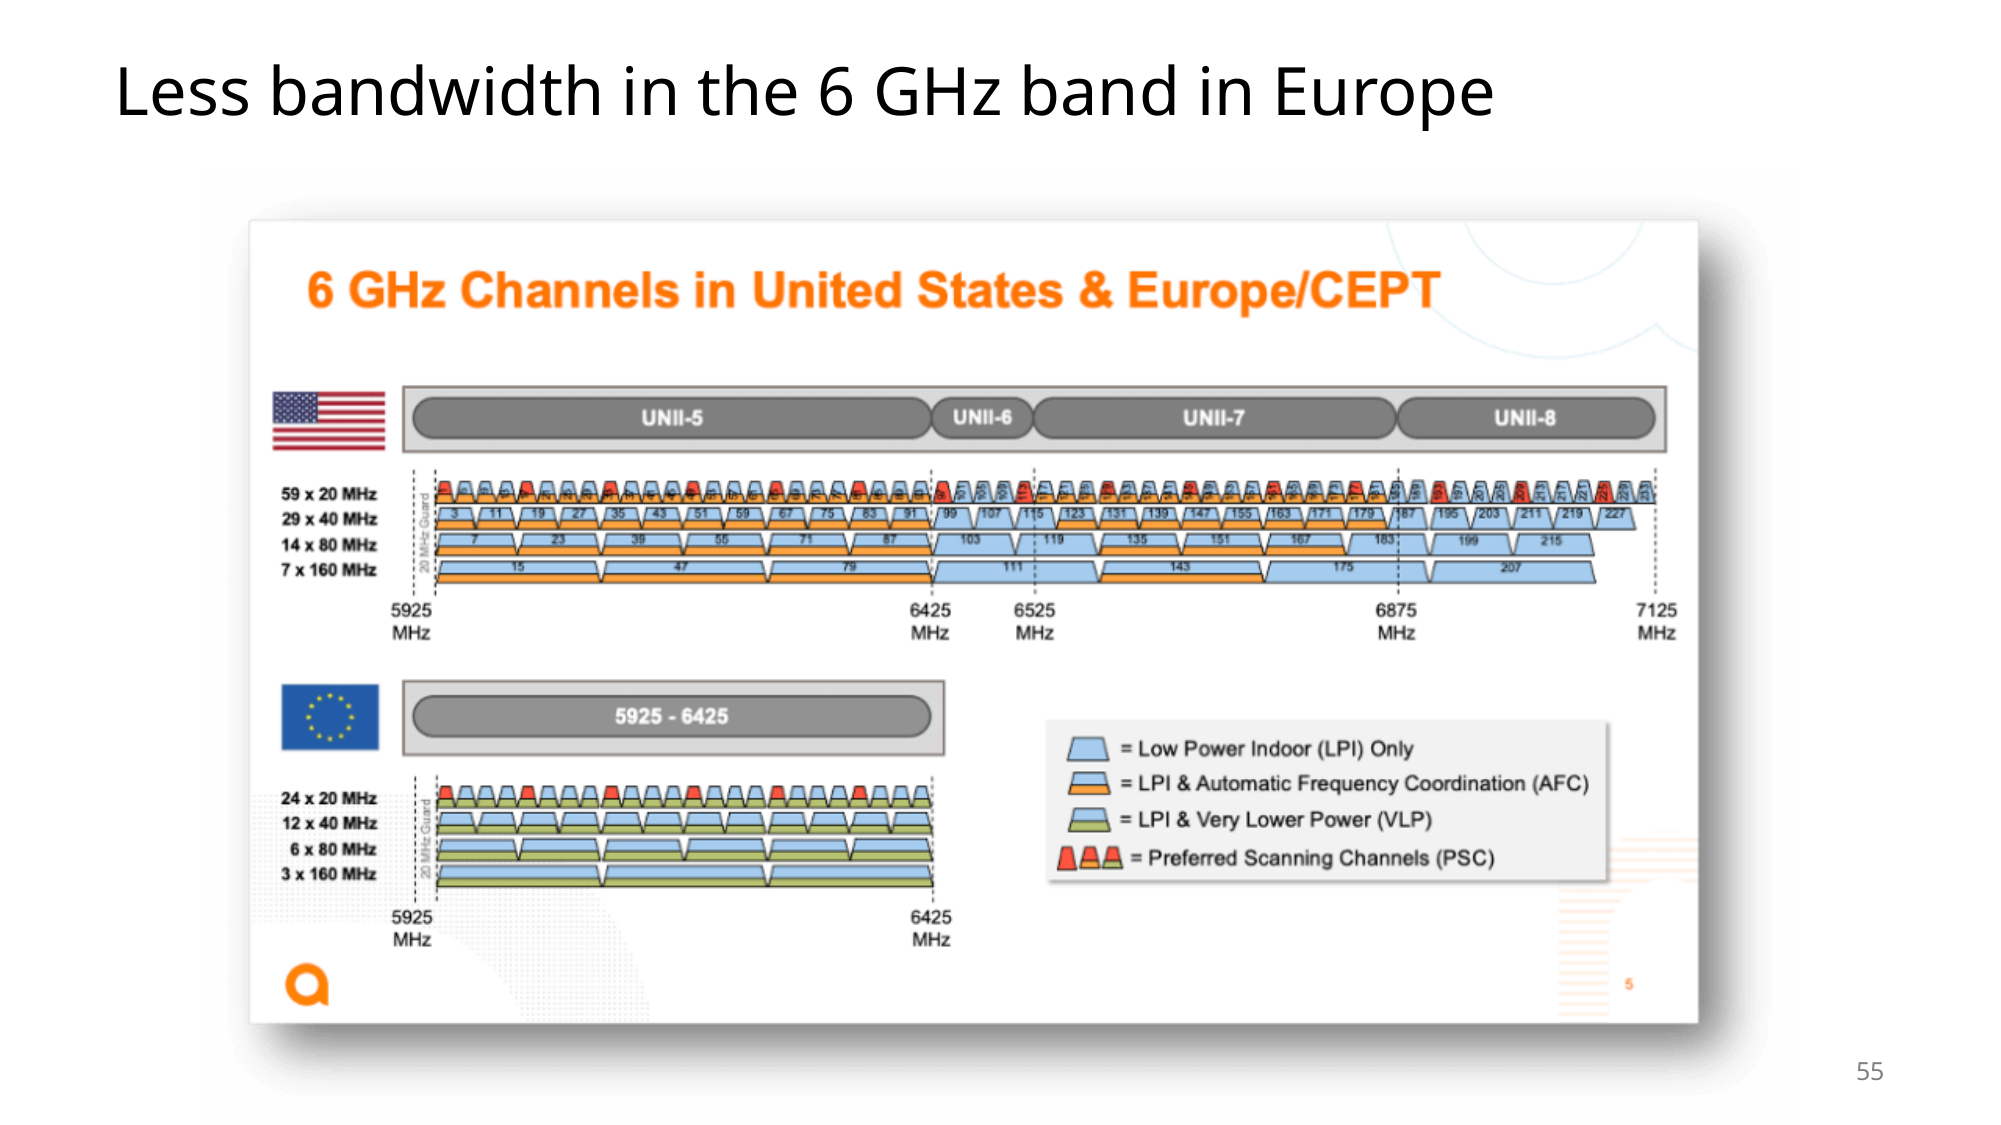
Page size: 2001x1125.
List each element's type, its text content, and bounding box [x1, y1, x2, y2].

slide_number 55 [1800, 1042, 1900, 1103]
picture [199, 170, 1800, 1125]
title Less bandwidth in the 6 GHz band in Europe [99, 37, 1900, 150]
